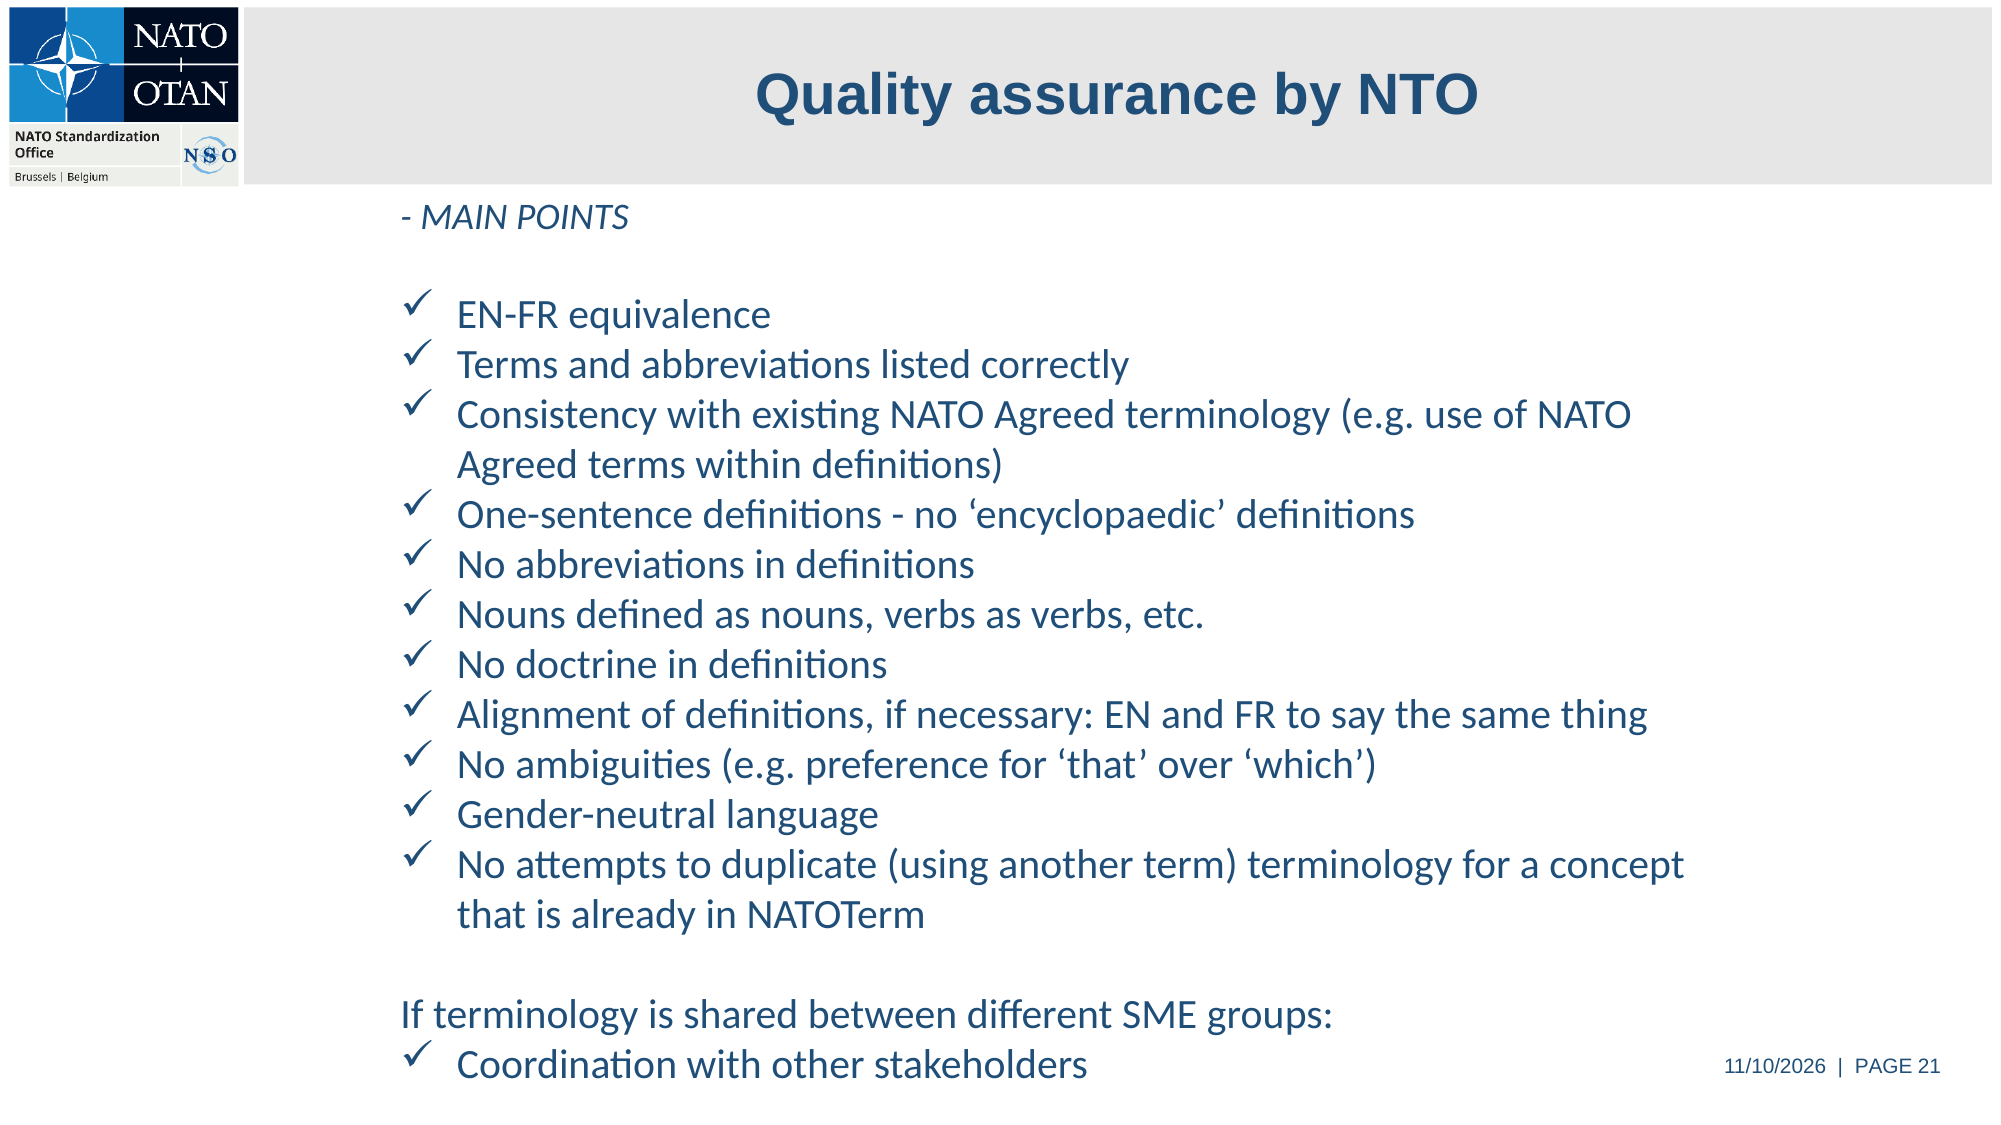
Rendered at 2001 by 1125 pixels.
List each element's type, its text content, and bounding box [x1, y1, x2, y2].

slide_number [1756, 1034, 1956, 1095]
title Quality assurance by NTO [244, 7, 1992, 185]
picture [7, 5, 240, 188]
text_box - MAIN POINTS EN-FR equivalence Terms and abbreviations listed correctly Consistency with existing NATO Agreed terminology (e.g. use of NATO Agreed terms within definitions) One-sentence definitions - no ‘encyclopaedic’ definitions No abbreviations in definitions Nouns defined as nouns, verbs as verbs, etc. No doctrine in definitions Alignment of definitions, if necessary: EN and FR to say the same thing No ambiguities (e.g. preference for ‘that’ over ‘which’) Gender-neutral language No attempts to duplicate (using another term) terminology for a concept that is already in NATOTerm If terminology is shared between different SME groups: Coordination with other stakeholders [385, 184, 1756, 1095]
